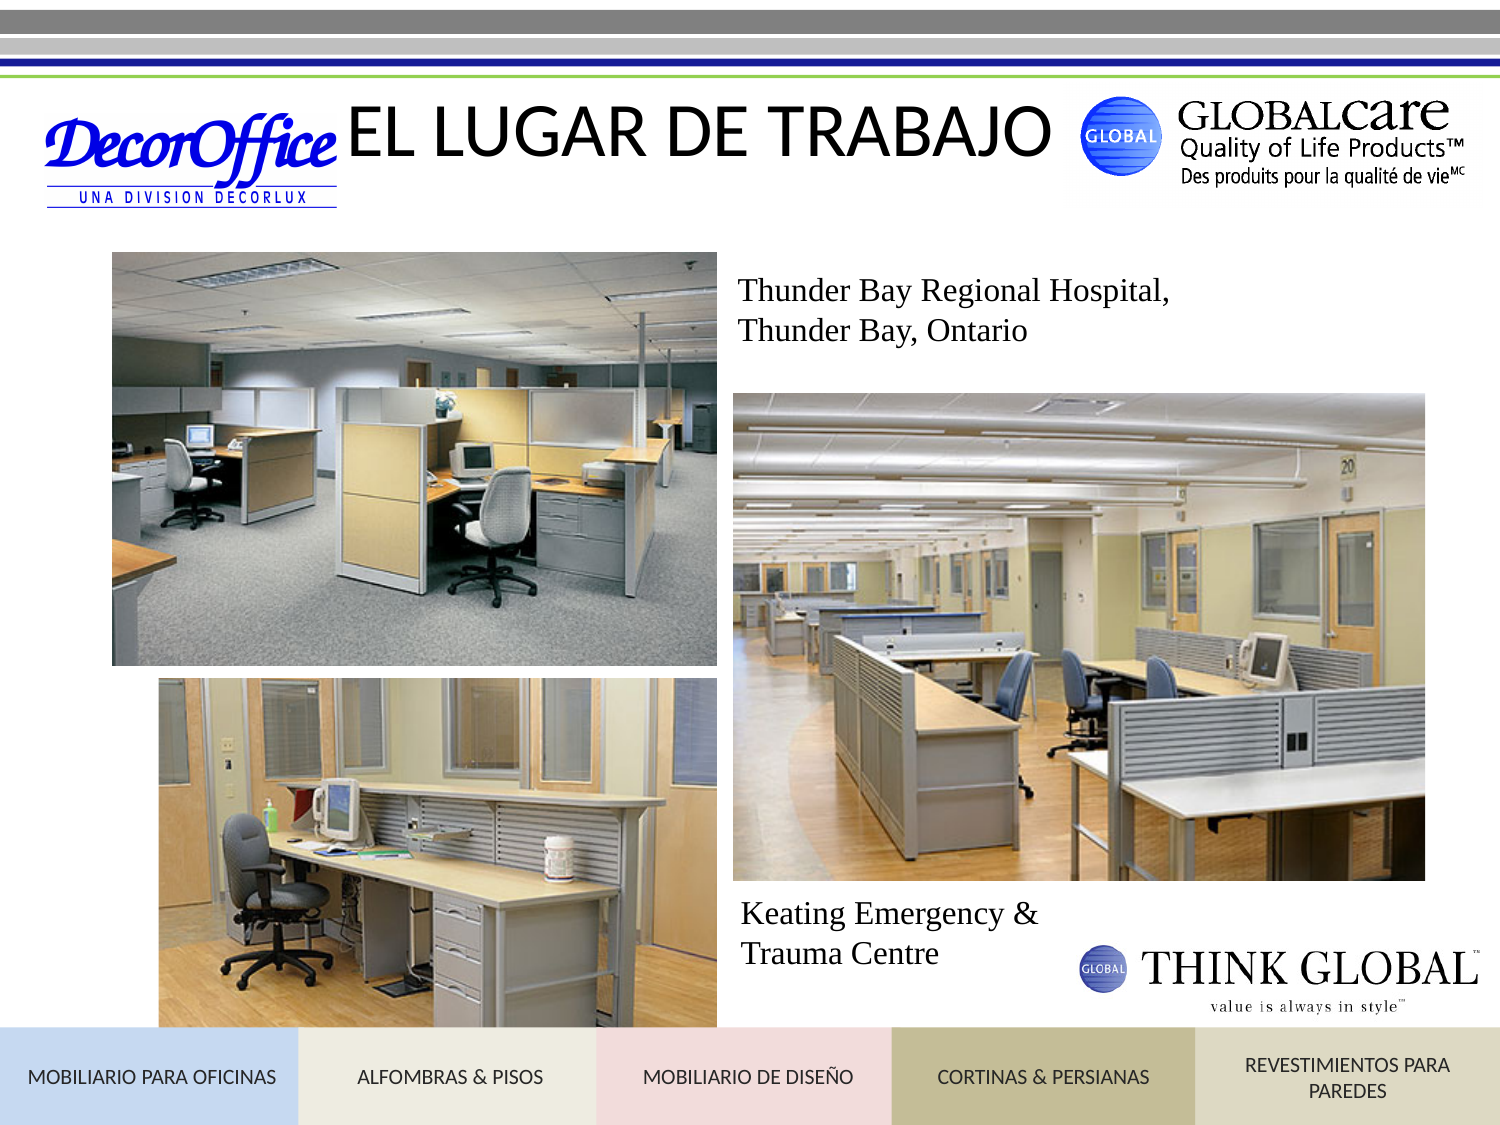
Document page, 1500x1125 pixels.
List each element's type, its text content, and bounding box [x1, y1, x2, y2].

picture [111, 252, 718, 666]
picture [44, 113, 337, 208]
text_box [0, 1026, 1500, 1125]
text_box Keating Emergency & Trauma Centre [726, 884, 1088, 978]
title EL LUGAR DE TRABAJO [324, 87, 1076, 220]
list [732, 392, 1426, 882]
text_box Thunder Bay Regional Hospital, Thunder Bay, Ontario [723, 261, 1294, 395]
picture [1063, 81, 1483, 209]
picture [158, 678, 718, 1026]
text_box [0, 9, 1500, 79]
picture [1068, 928, 1490, 1024]
